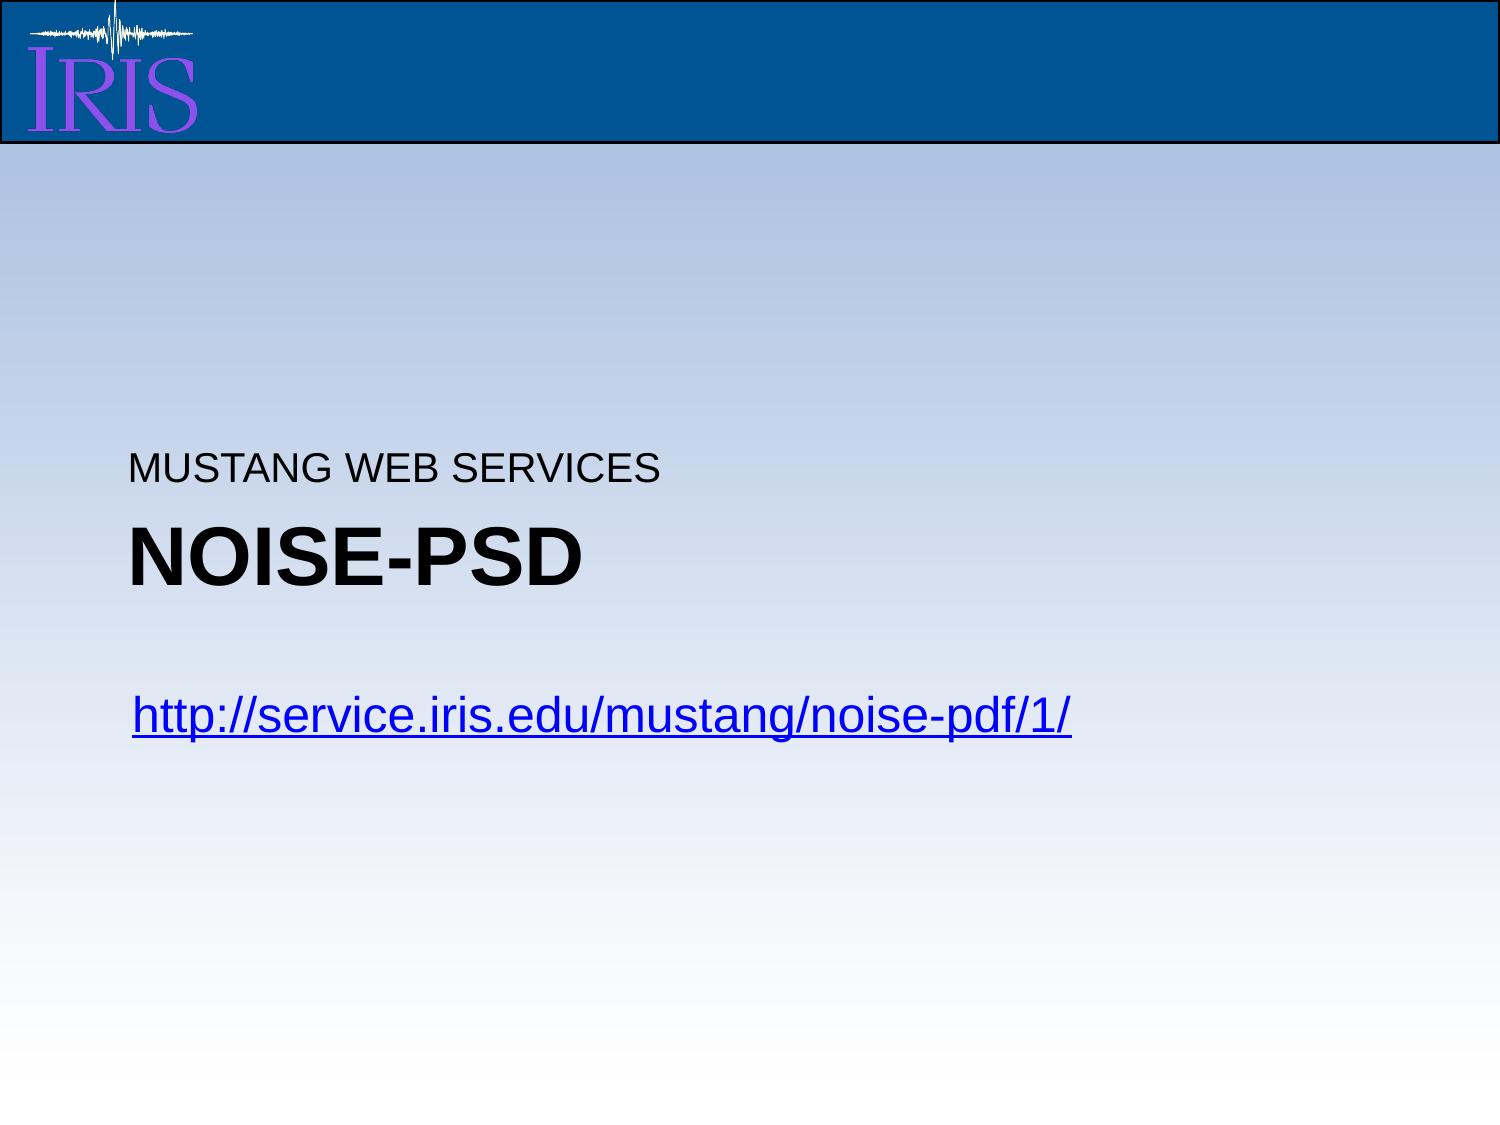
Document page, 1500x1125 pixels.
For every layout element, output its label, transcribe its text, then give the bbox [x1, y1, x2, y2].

picture [28, 0, 197, 133]
picture [0, 144, 1500, 1125]
list MUSTANG WEB SERVICES [112, 419, 1388, 499]
title Noise-PSD [112, 499, 1388, 628]
text_box http://service.iris.edu/mustang/noise-pdf/1/ [117, 674, 1087, 750]
